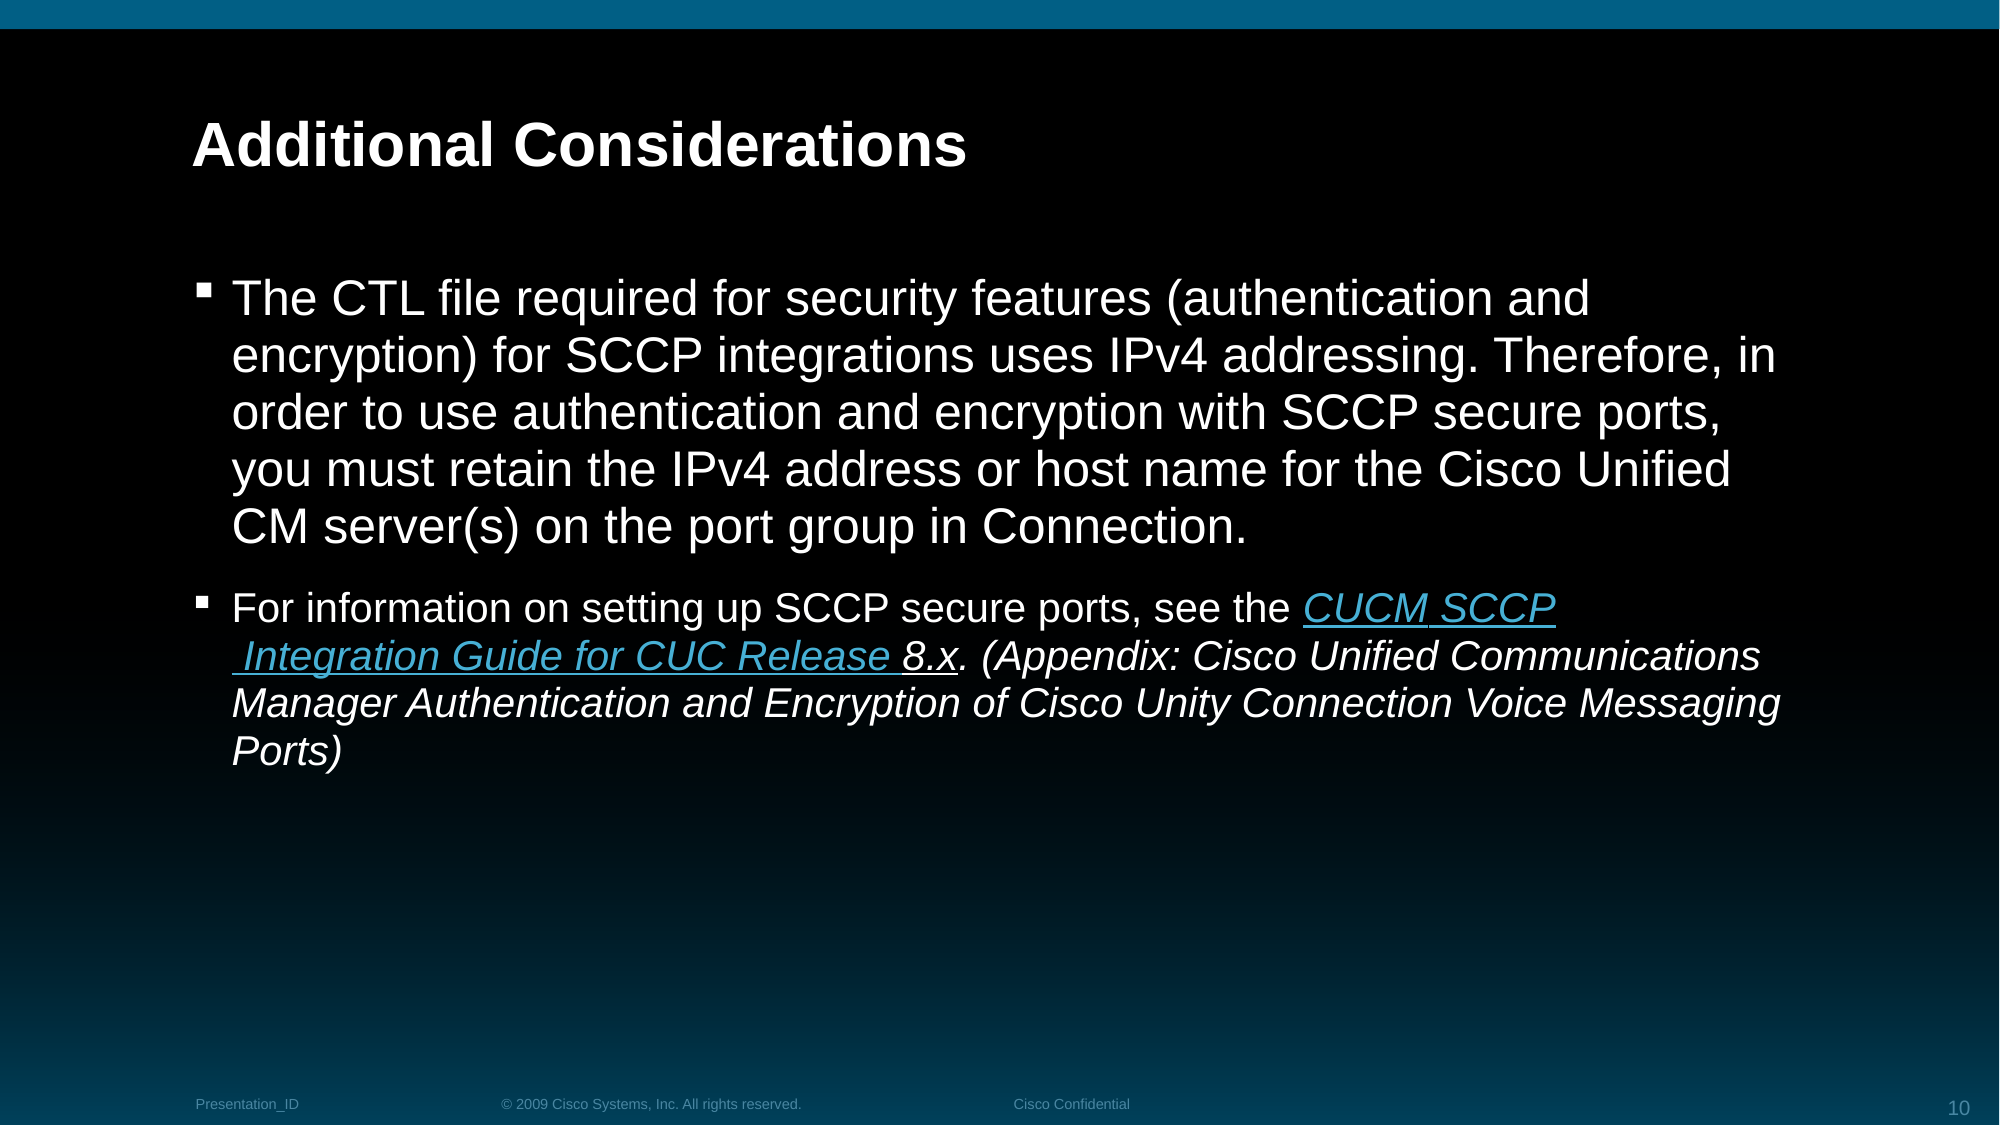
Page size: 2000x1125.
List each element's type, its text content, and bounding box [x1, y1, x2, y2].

title Additional Considerations [177, 50, 1804, 188]
list The CTL file required for security features (authentication and encryption) for SCCP integrations uses IPv4 addressing. Therefore, in order to use authentication and encryption with SCCP secure ports, you must retain the IPv4 address or host name for the Cisco Unified CM server(s) on the port group in Connection. For information on setting up SCCP secure ports, see the CUCM SCCP Integration Guide for CUC Release 8.x. (Appendix: Cisco Unified Communications Manager Authentication and Encryption of Cisco Unity Connection Voice Messaging Ports) [177, 262, 1804, 1005]
